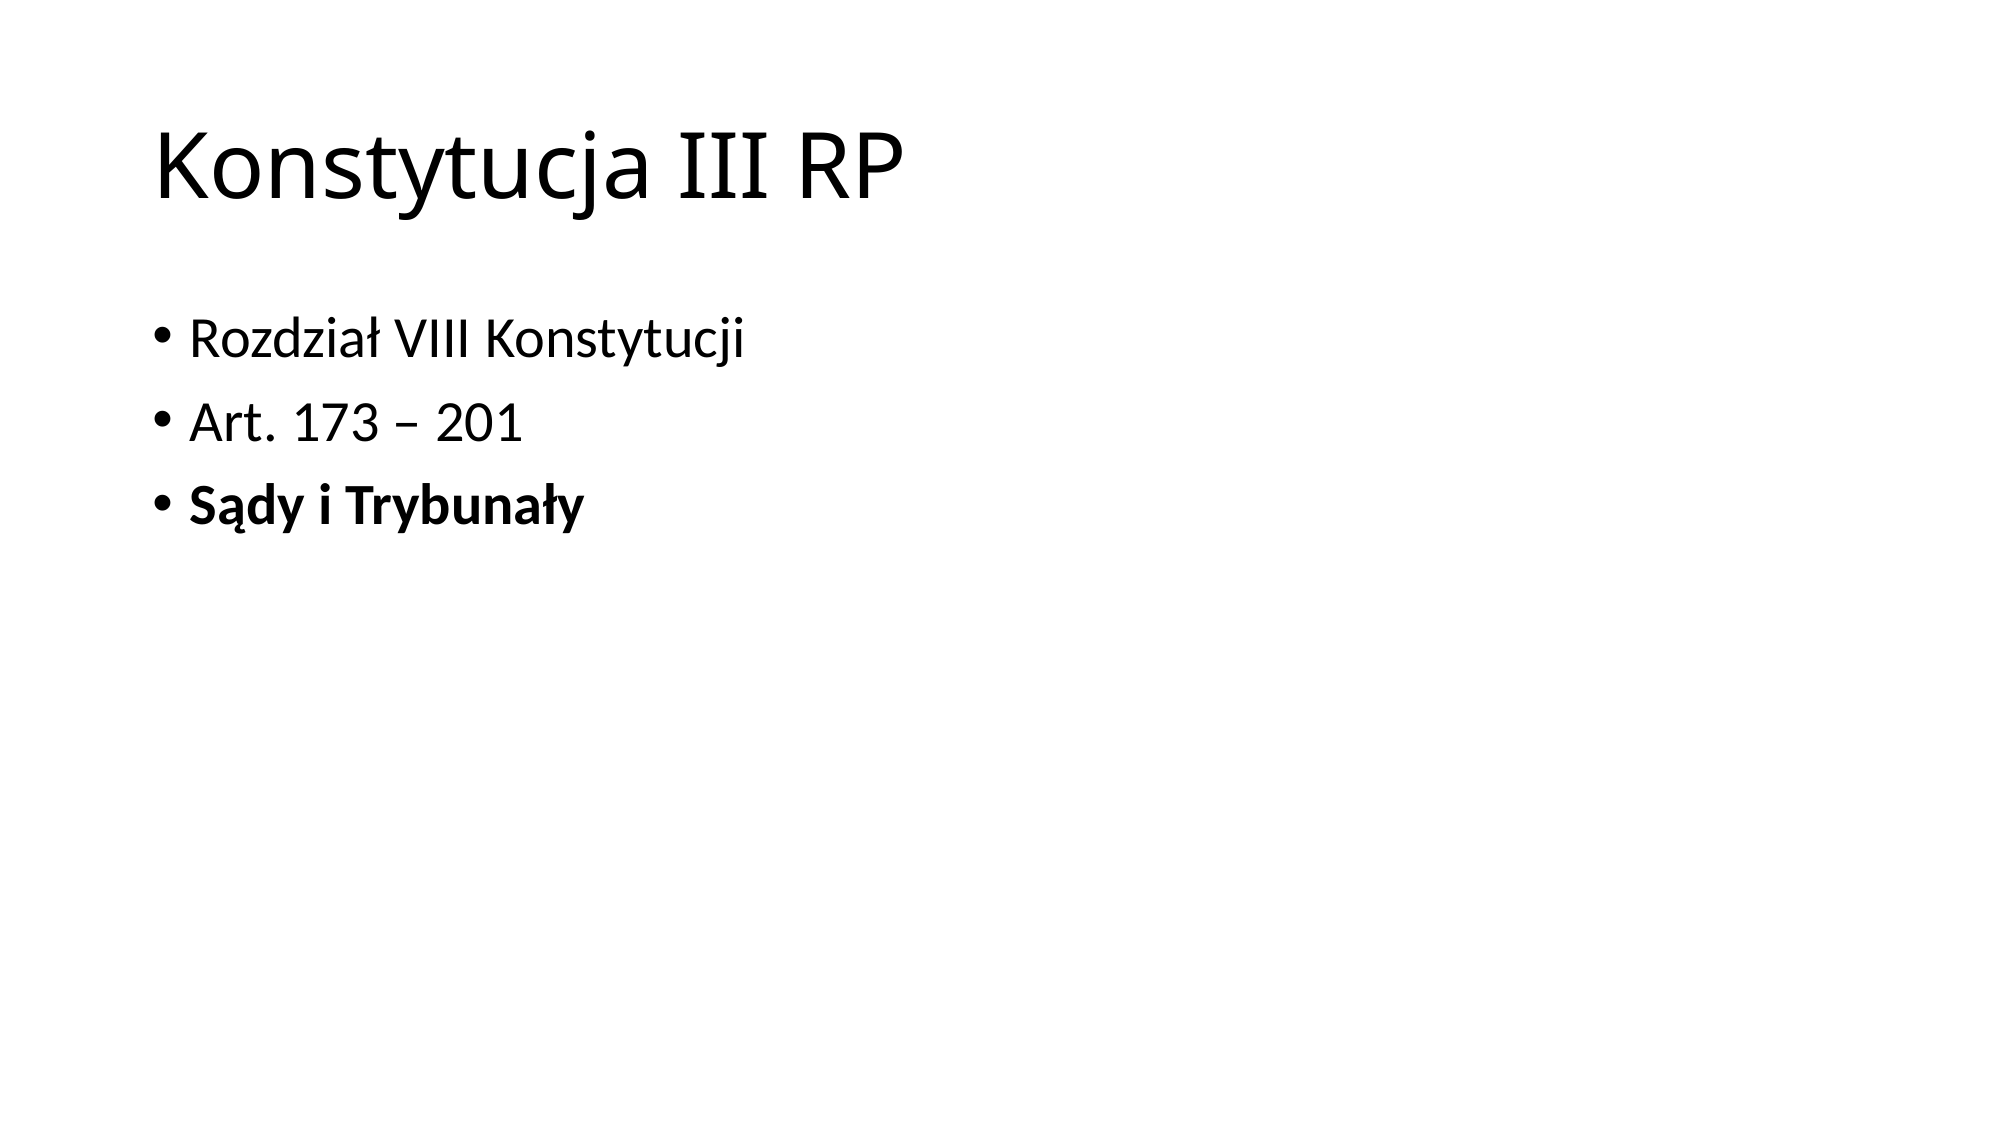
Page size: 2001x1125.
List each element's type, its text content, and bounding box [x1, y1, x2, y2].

title Konstytucja III RP [137, 59, 1863, 278]
list Rozdział VIII Konstytucji Art. 173 – 201 Sądy i Trybunały [137, 299, 1863, 1014]
